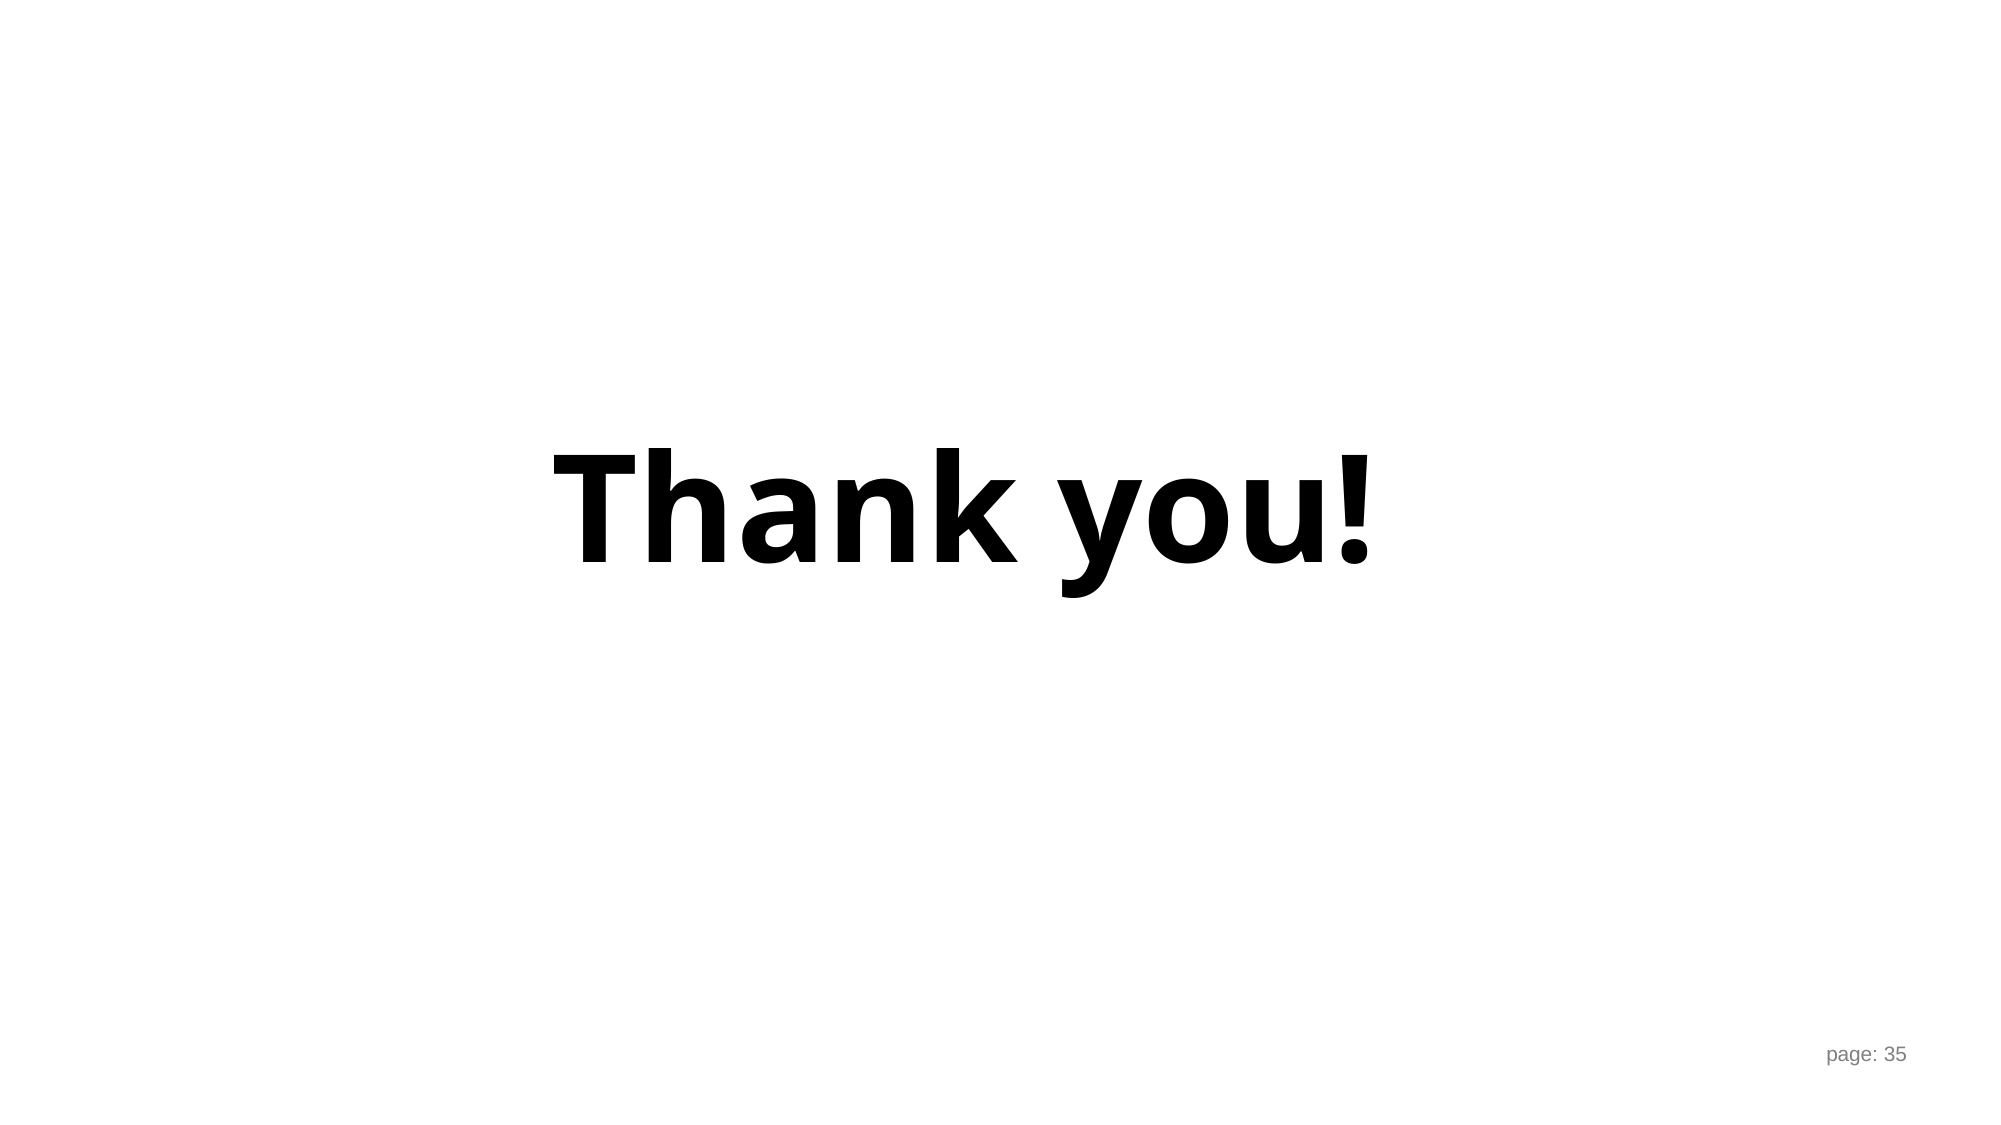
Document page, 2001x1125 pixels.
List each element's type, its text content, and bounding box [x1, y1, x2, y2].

text_box Thank you! [180, 404, 1748, 600]
slide_number page: 35 [1444, 1036, 1922, 1071]
